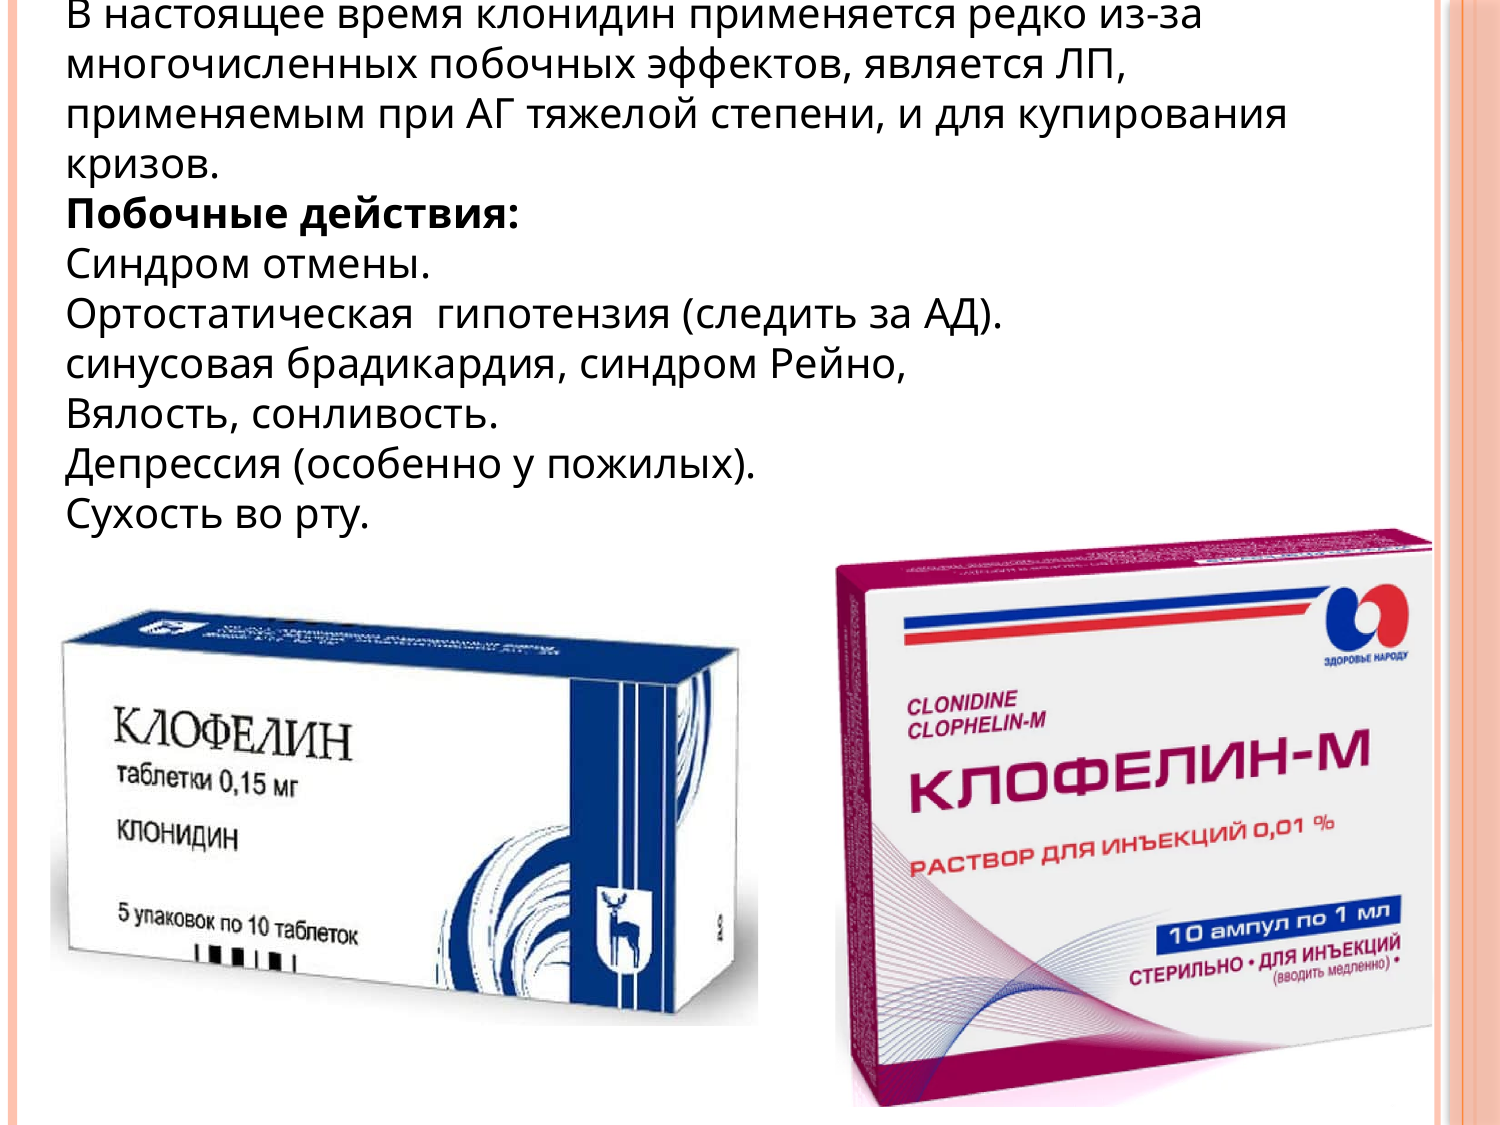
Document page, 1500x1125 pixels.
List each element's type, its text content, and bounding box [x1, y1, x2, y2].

picture [834, 520, 1433, 1107]
text_box В настоящее время клонидин применяется редко из-за многочисленных побочных эффектов, является ЛП, применяемым при АГ тяжелой степени, и для купирования кризов. Побочные действия: Синдром отмены. Ортостатическая гипотензия (следить за АД). синусовая брадикардия, синдром Рейно, Вялость, сонливость. Депрессия (особенно у пожилых). Сухость во рту. [50, 0, 1431, 545]
picture [49, 600, 759, 1027]
